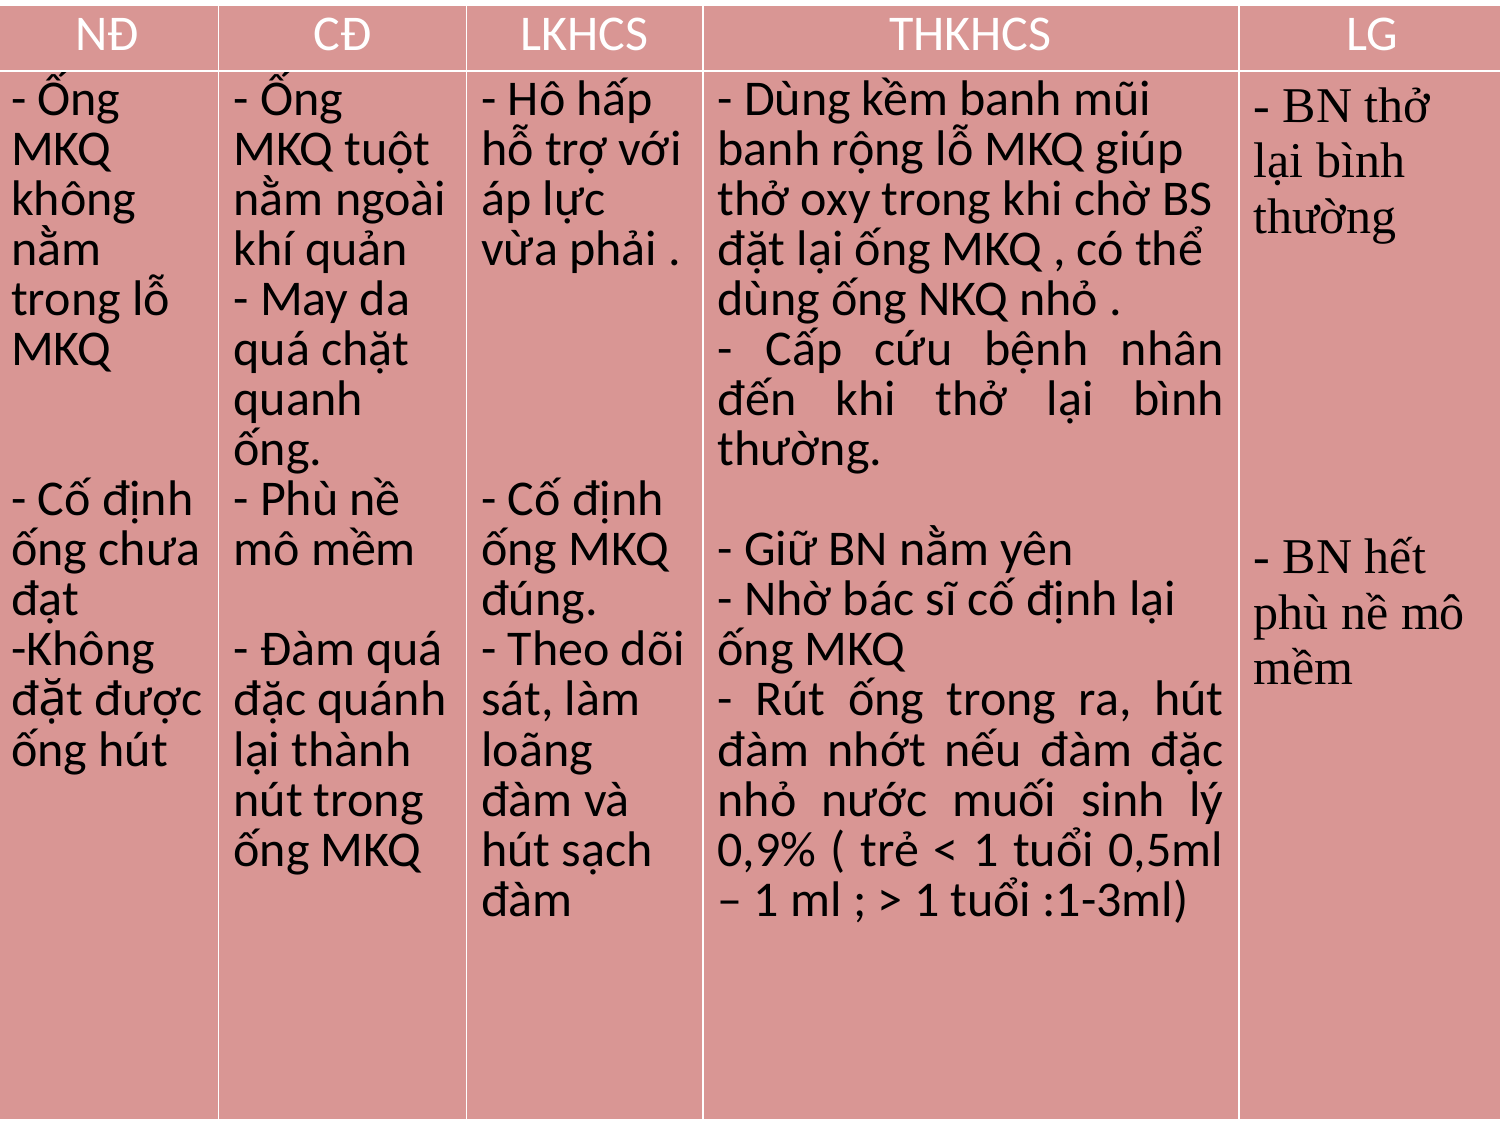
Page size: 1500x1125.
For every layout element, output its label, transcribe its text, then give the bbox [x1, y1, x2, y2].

table_cell - BN thở lại bình thường - BN hết phù nề mô mềm [1240, 72, 1500, 1119]
table_cell - Ống MKQ tuột nằm ngoài khí quản - May da quá chặt quanh ống. - Phù nề mô mềm - Đàm quá đặc quánh lại thành nút trong ống MKQ [219, 72, 466, 1119]
table_cell - Hô hấp hỗ trợ với áp lực vừa phải . - Cố định ống MKQ đúng. - Theo dõi sát, làm loãng đàm và hút sạch đàm [467, 72, 702, 1119]
table_cell - Dùng kềm banh mũi banh rộng lỗ MKQ giúp thở oxy trong khi chờ BS đặt lại ống MKQ , có thể dùng ống NKQ nhỏ . - Cấp cứu bệnh nhân đến khi thở lại bình thường. - Giữ BN nằm yên - Nhờ bác sĩ cố định lại ống MKQ - Rút ống trong ra, hút đàm nhớt nếu đàm đặc nhỏ nước muối sinh lý 0,9% ( trẻ < 1 tuổi 0,5ml – 1 ml ; > 1 tuổi :1-3ml) [704, 72, 1238, 1119]
table_header CĐ [219, 6, 466, 70]
table_header NĐ [0, 6, 218, 70]
table_header LG [1240, 6, 1500, 70]
table_header THKHCS [704, 6, 1238, 70]
table_cell - Ống MKQ không nằm trong lỗ MKQ - Cố định ống chưa đạt -Không đặt được ống hút [0, 72, 218, 1119]
table_header LKHCS [467, 6, 702, 70]
